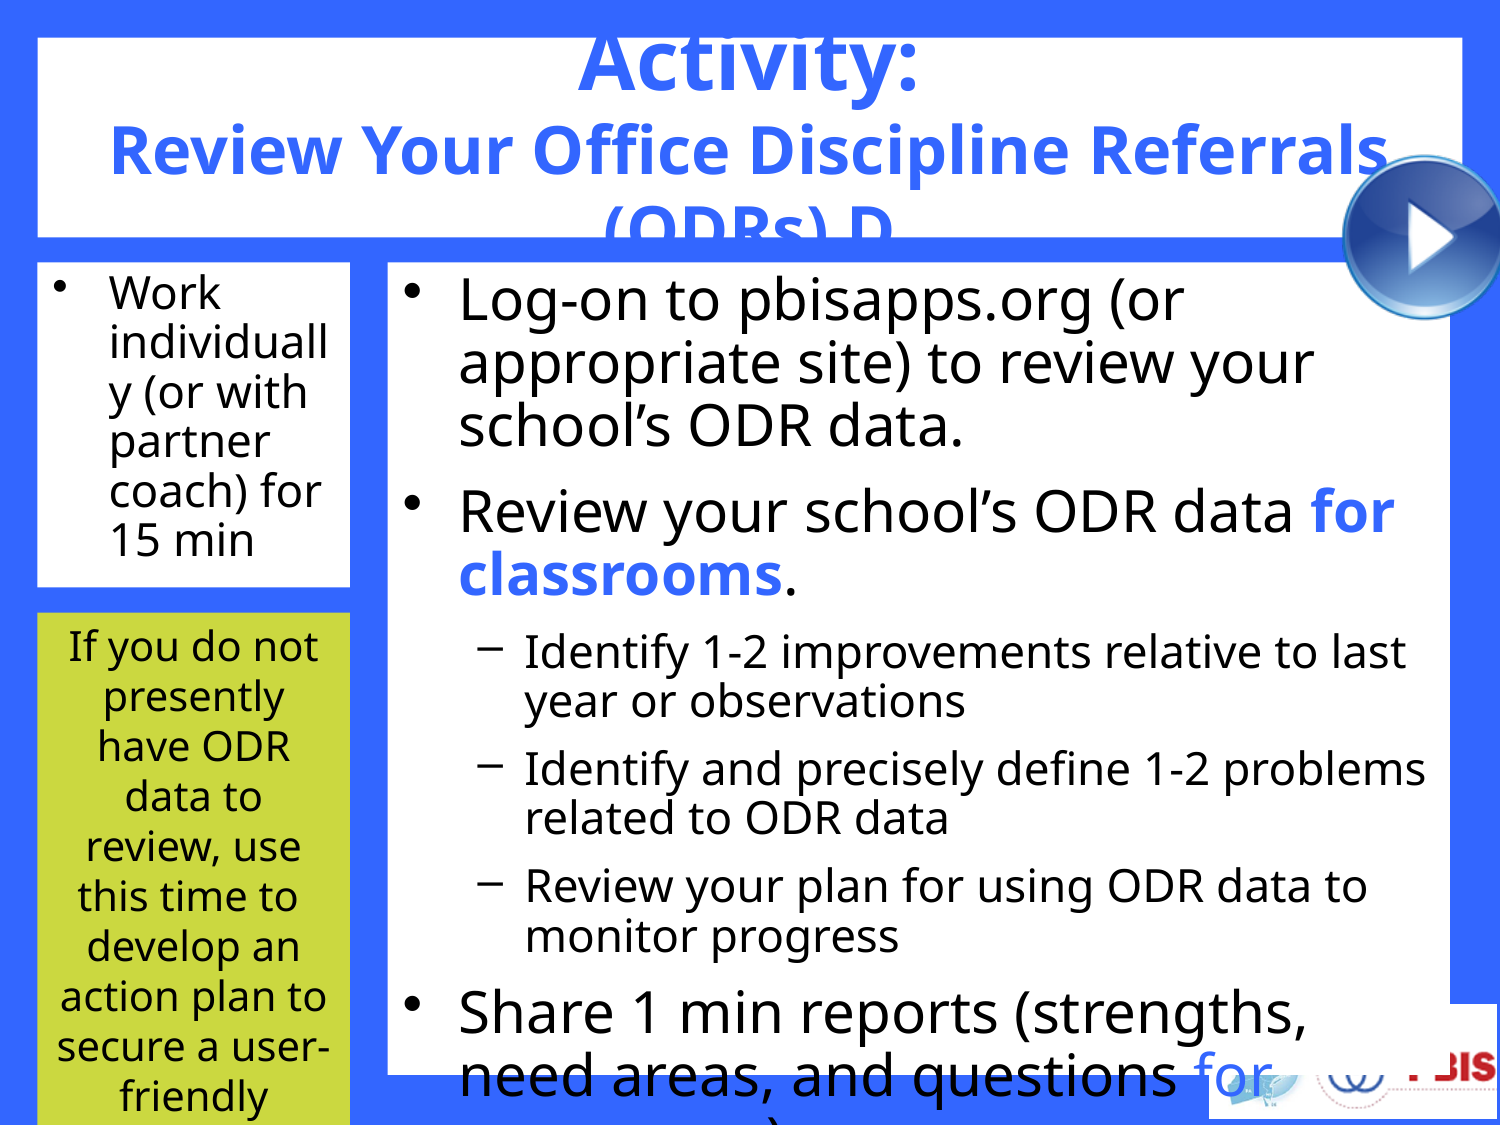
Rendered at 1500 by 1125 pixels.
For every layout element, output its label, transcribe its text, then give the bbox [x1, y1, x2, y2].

title Activity: Review Your Office Discipline Referrals (ODRs) D [37, 37, 1463, 238]
picture [1209, 1004, 1497, 1119]
text_box If you do not presently have ODR data to review, use this time to develop an action plan to secure a user-friendly interface. [37, 612, 350, 1125]
text_box Work individually (or with partner coach) for 15 min [37, 262, 350, 588]
list Log-on to pbisapps.org (or appropriate site) to review your school’s ODR data. Review your school’s ODR data for classrooms. Identify 1-2 improvements relative to last year or observations Identify and precisely define 1-2 problems related to ODR data Review your plan for using ODR data to monitor progress Share 1 min reports (strengths, need areas, and questions for classrooms). [387, 262, 1451, 1076]
picture [1337, 149, 1500, 326]
